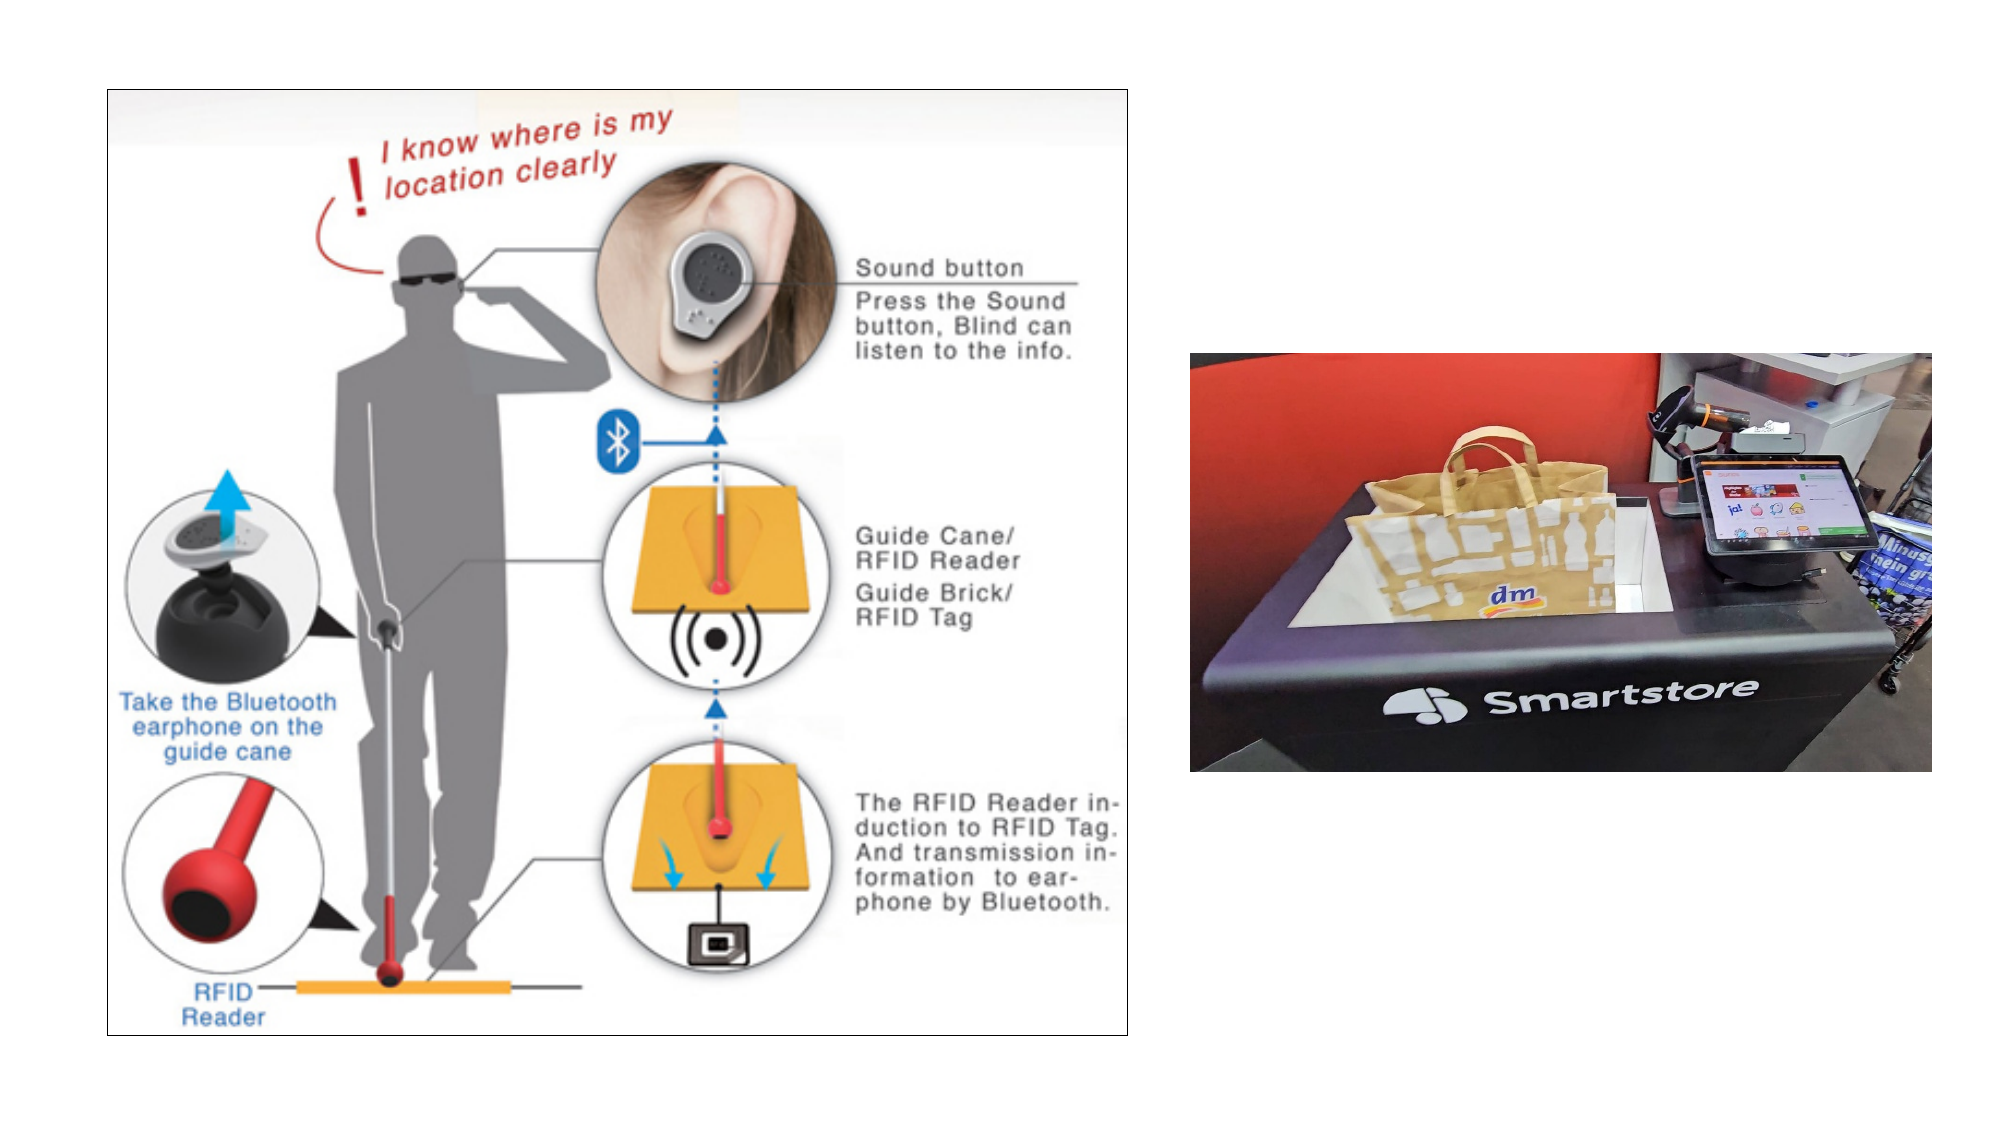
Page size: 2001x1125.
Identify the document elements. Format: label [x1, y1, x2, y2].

picture [107, 89, 1128, 1036]
picture [1190, 353, 1932, 772]
